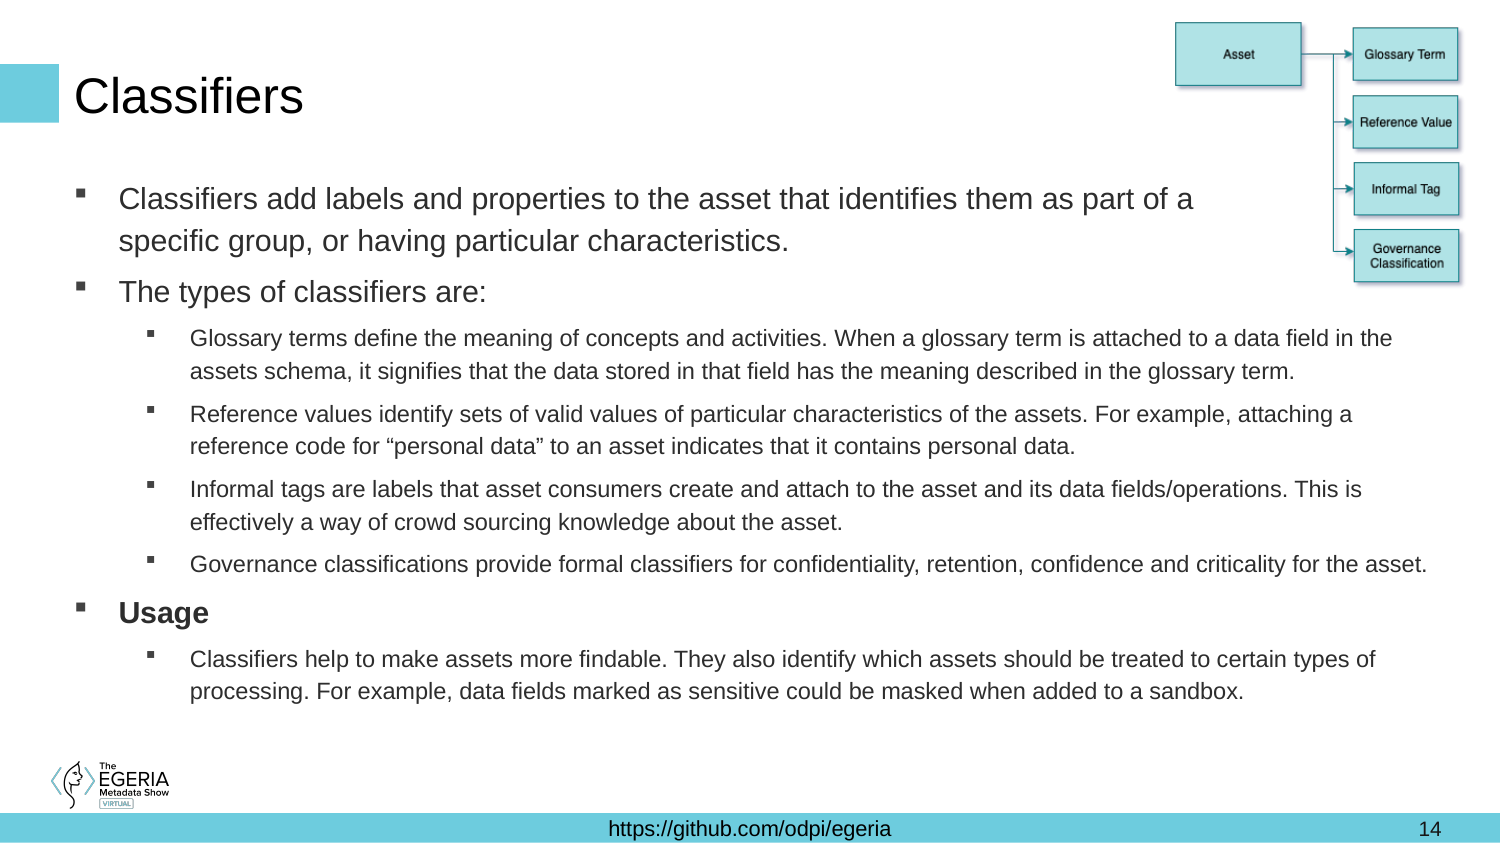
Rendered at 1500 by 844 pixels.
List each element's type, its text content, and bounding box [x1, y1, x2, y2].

picture [51, 761, 169, 809]
picture [1170, 17, 1476, 300]
slide_number 14 [1403, 813, 1494, 843]
list Classifiers add labels and properties to the asset that identifies them as part of a specific group, or having particular characteristics. The types of classifiers are: Glossary terms define the meaning of concepts and activities. When a glossary term is attached to a data field in the assets schema, it signifies that the data stored in that field has the meaning described in the glossary term. Reference values identify sets of valid values of particular characteristics of the assets. For example, attaching a reference code for “personal data” to an asset indicates that it contains personal data. Informal tags are labels that asset consumers create and attach to the asset and its data fields/operations. This is effectively a way of crowd sourcing knowledge about the asset. Governance classifications provide formal classifiers for confidentiality, retention, confidence and criticality for the asset. Usage Classifiers help to make assets more findable. They also identify which assets should be treated to certain types of processing. For example, data fields marked as sensitive could be masked when added to a sandbox. [58, 158, 1449, 750]
title Classifiers [58, 46, 1165, 140]
